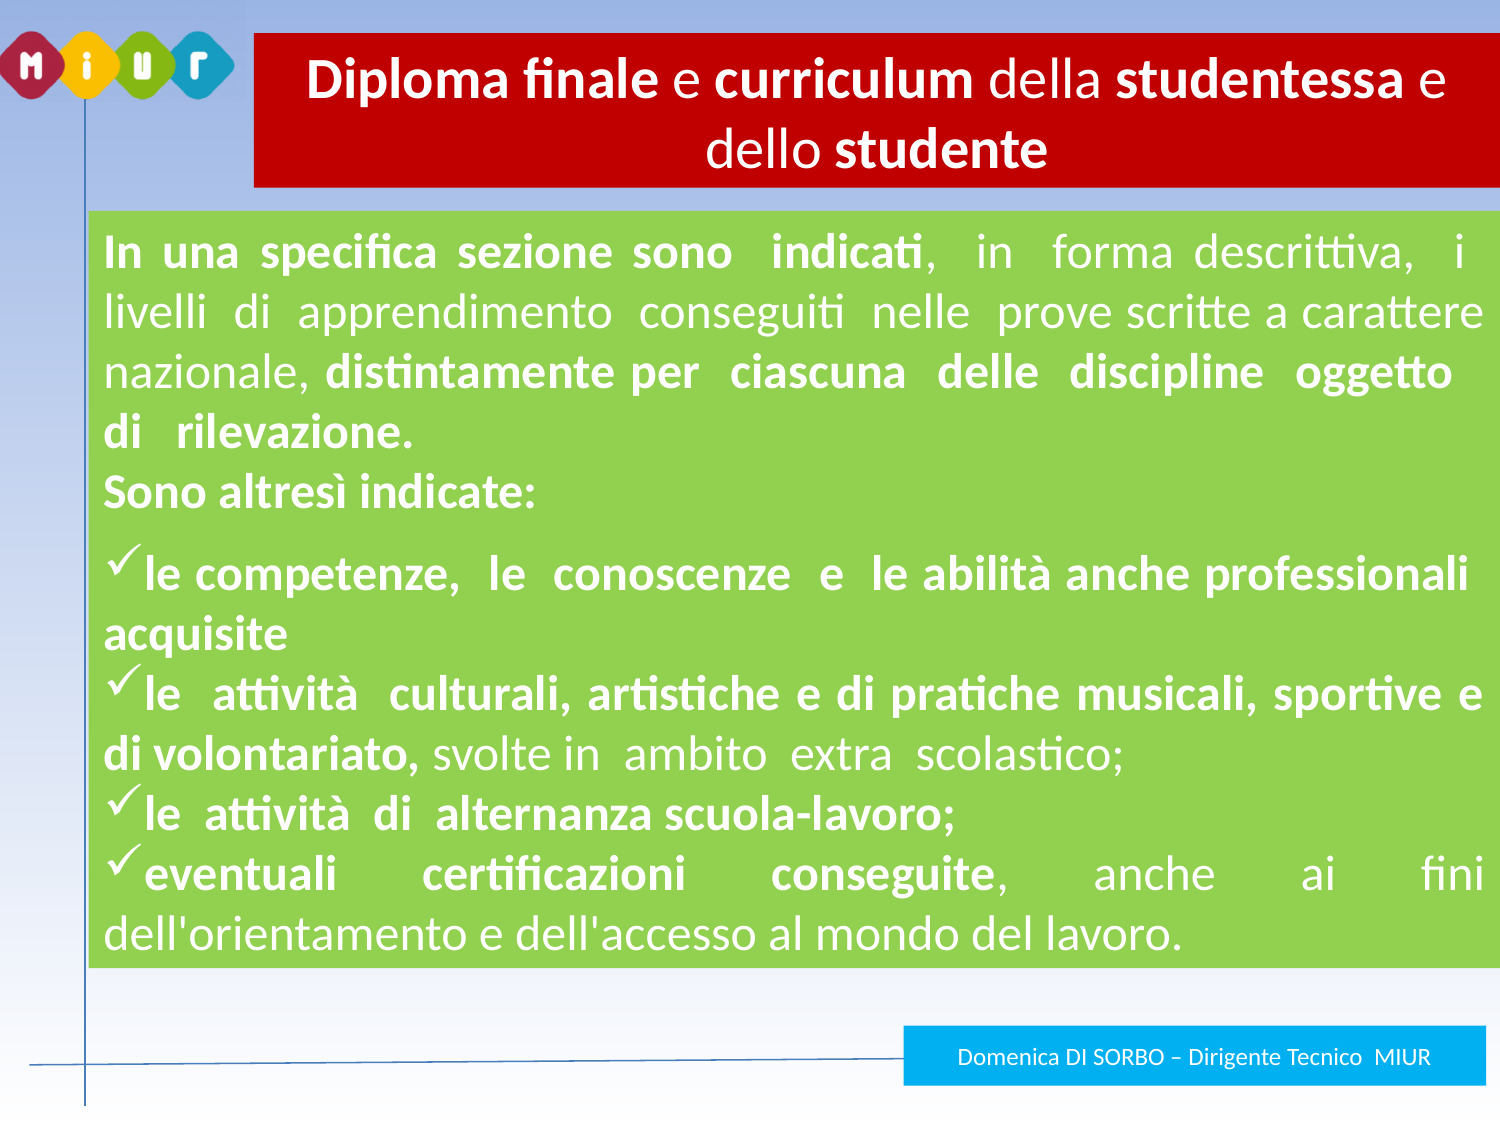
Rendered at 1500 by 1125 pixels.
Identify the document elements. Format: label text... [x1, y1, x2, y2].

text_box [0, 0, 918, 1107]
text_box In una specifica sezione sono indicati, in forma descrittiva, i livelli di apprendimento conseguiti nelle prove scritte a carattere nazionale, distintamente per ciascuna delle discipline oggetto di rilevazione. Sono altresì indicate: le competenze, le conoscenze e le abilità anche professionali acquisite le attività culturali, artistiche e di pratiche musicali, sportive e di volontariato, svolte in ambito extra scolastico; le attività di alternanza scuola-lavoro; eventuali certificazioni conseguite, anche ai fini dell'orientamento e dell'accesso al mondo del lavoro. [921, 210, 1500, 969]
text_box [921, 207, 1248, 269]
text_box [921, 182, 1223, 207]
footer Domenica DI SORBO – Dirigente Tecnico MIUR [921, 1025, 1487, 1086]
text_box Diploma finale e curriculum della studentessa e dello studente [921, 33, 1500, 188]
